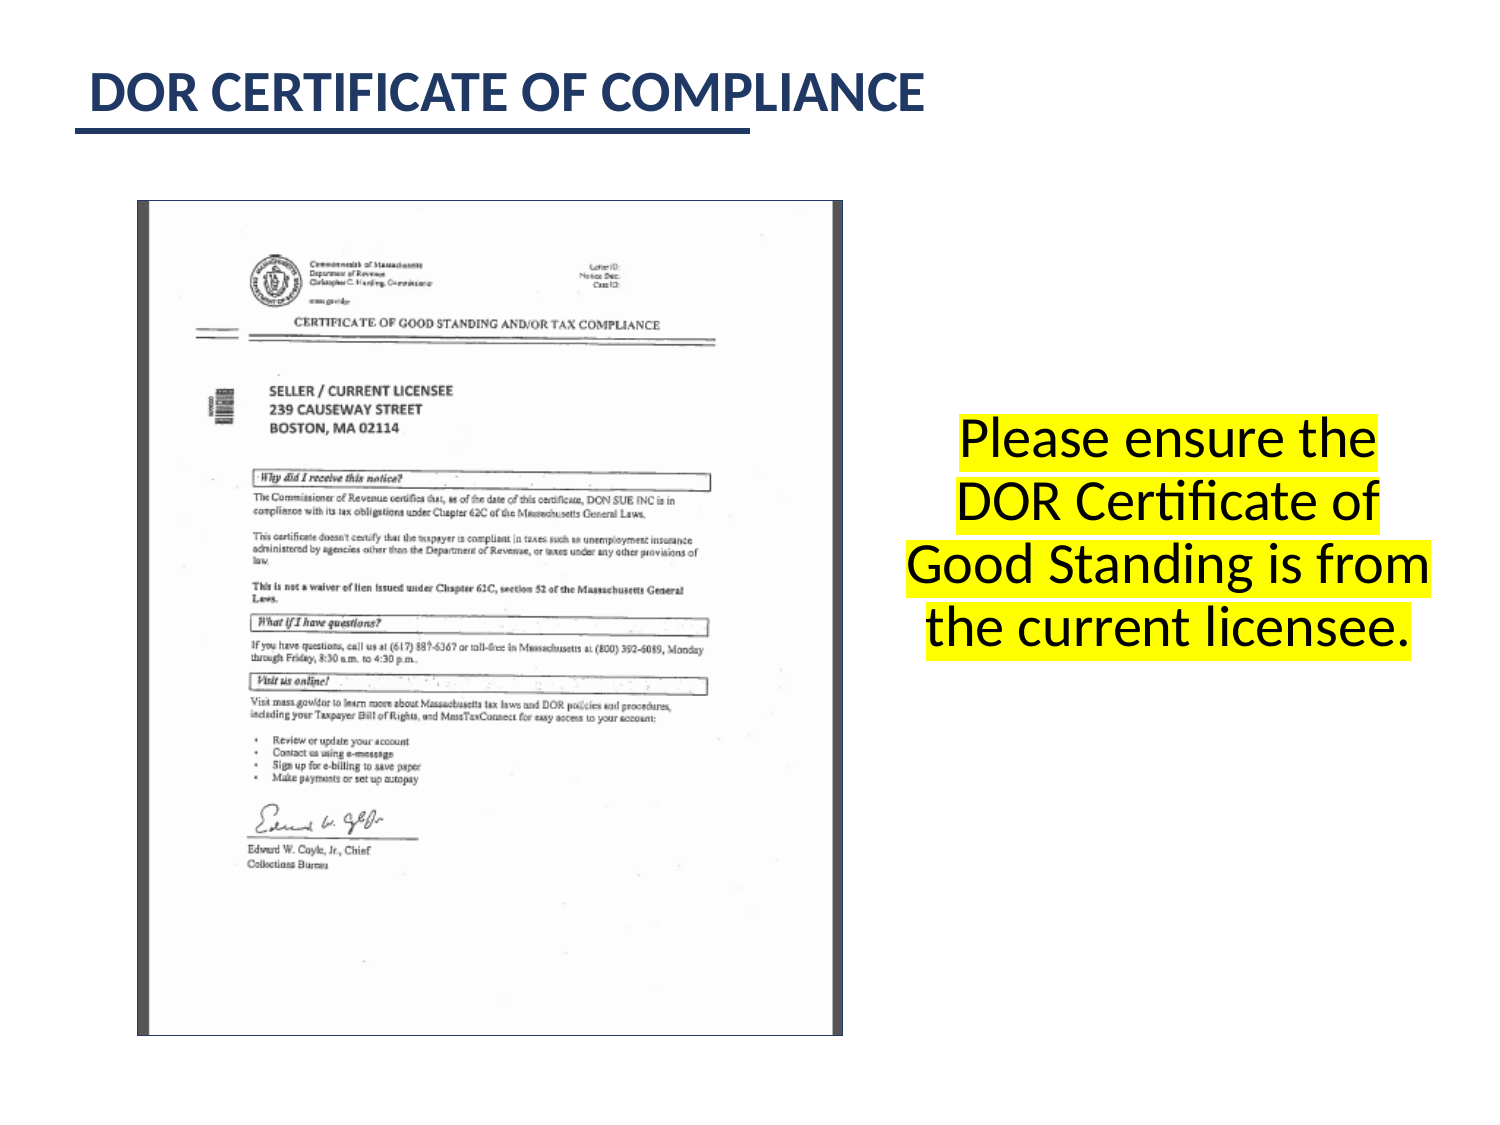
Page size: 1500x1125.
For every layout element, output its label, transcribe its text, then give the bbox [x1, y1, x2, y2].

picture [137, 199, 843, 1036]
text_box DOR CERTIFICATE OF COMPLIANCE [75, 45, 950, 130]
list Please ensure the DOR Certificate of Good Standing is from the current licensee. [887, 399, 1450, 768]
